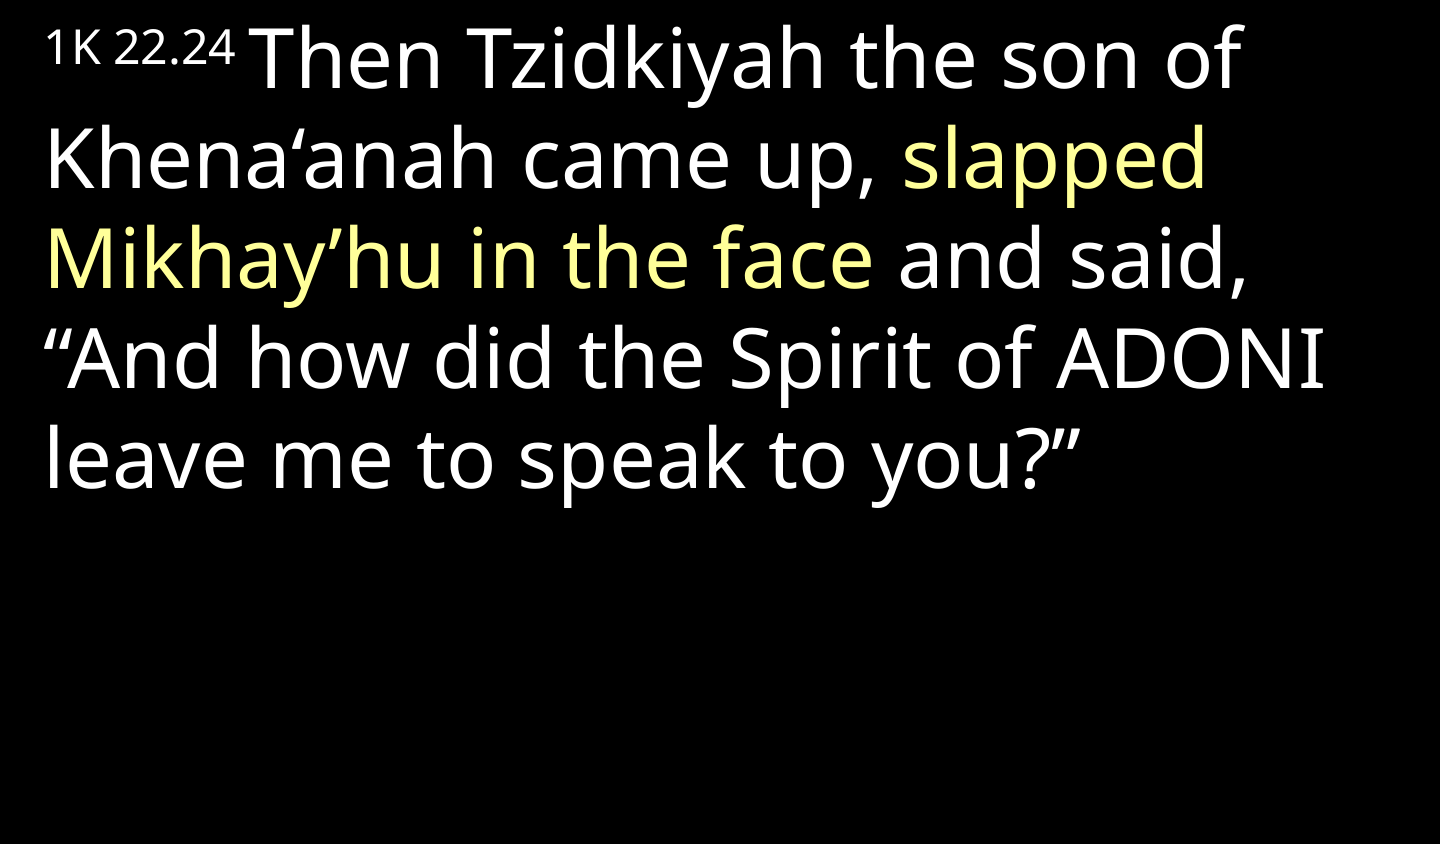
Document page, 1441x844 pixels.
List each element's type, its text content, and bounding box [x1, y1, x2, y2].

subtitle 1K 22.24 Then Tzidkiyah the son of Khena‘anah came up, slapped Mikhay’hu in the face and said, “And how did the Spirit of Adoni leave me to speak to you?” [32, 0, 1408, 844]
